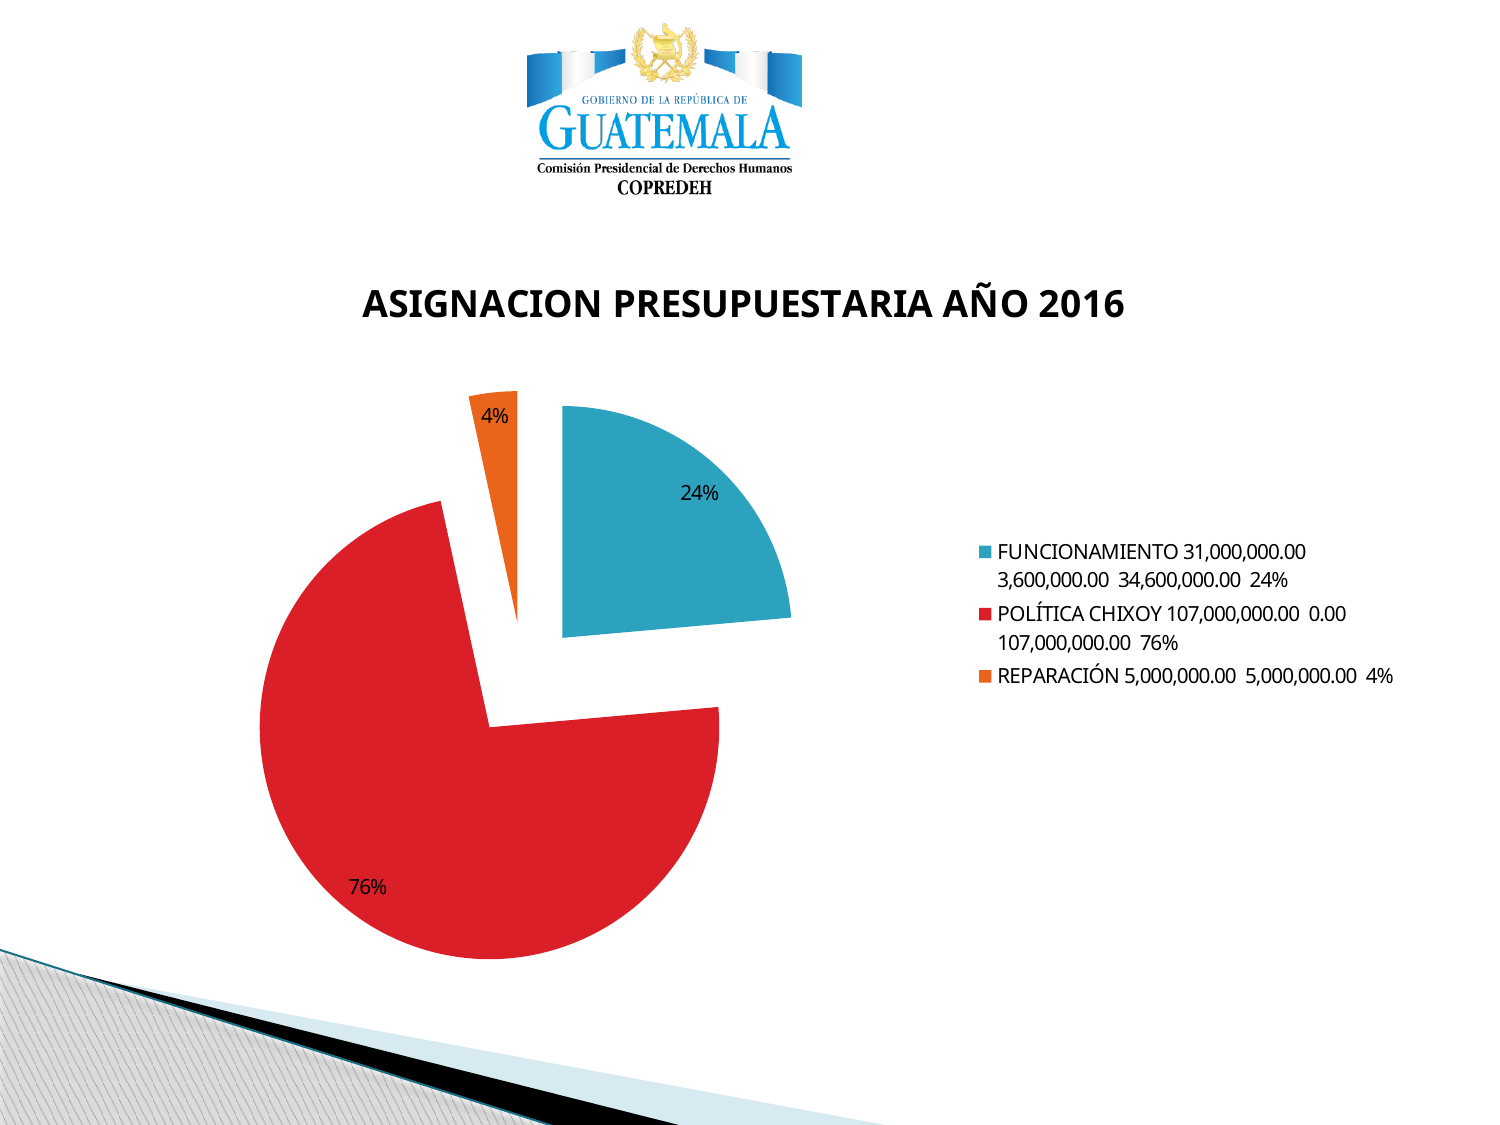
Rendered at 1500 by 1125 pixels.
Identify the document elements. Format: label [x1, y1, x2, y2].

chart [74, 242, 1426, 986]
picture [527, 23, 802, 199]
